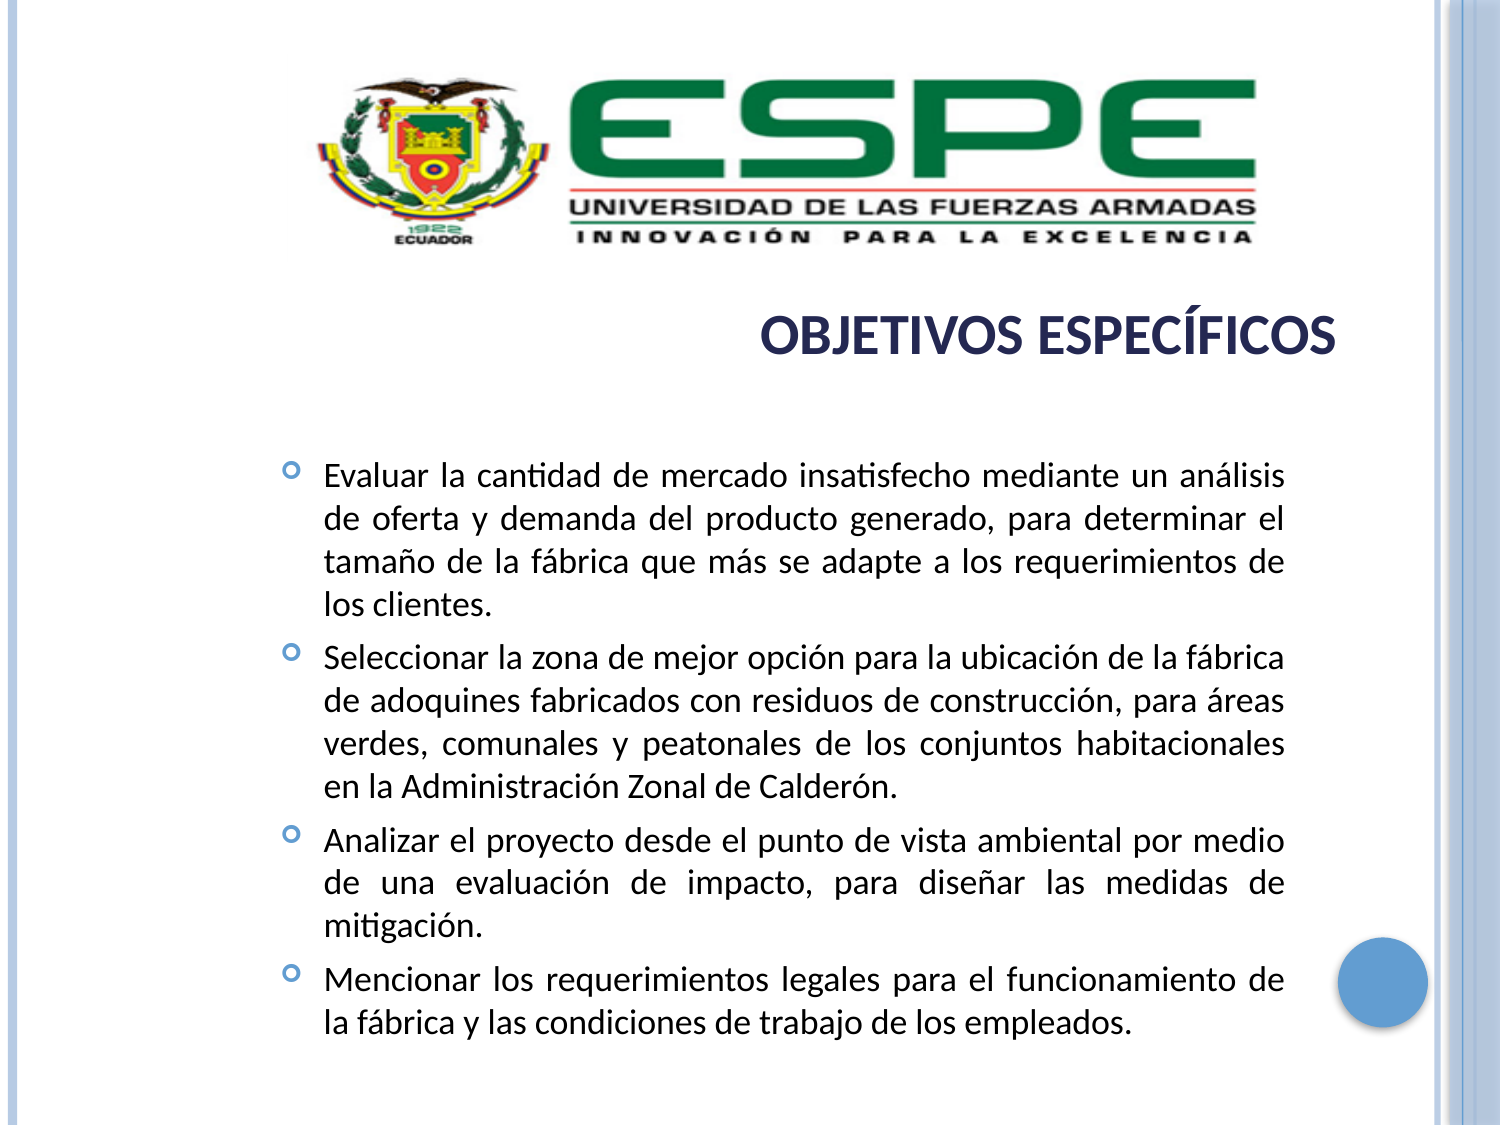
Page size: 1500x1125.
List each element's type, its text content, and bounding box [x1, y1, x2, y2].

picture [285, 53, 1273, 263]
title Objetivos Específicos [608, 243, 1353, 374]
list Evaluar la cantidad de mercado insatisfecho mediante un análisis de oferta y demanda del producto generado, para determinar el tamaño de la fábrica que más se adapte a los requerimientos de los clientes. Seleccionar la zona de mejor opción para la ubicación de la fábrica de adoquines fabricados con residuos de construcción, para áreas verdes, comunales y peatonales de los conjuntos habitacionales en la Administración Zonal de Calderón. Analizar el proyecto desde el punto de vista ambiental por medio de una evaluación de impacto, para diseñar las medidas de mitigación. Mencionar los requerimientos legales para el funcionamiento de la fábrica y las condiciones de trabajo de los empleados. [265, 444, 1300, 1062]
